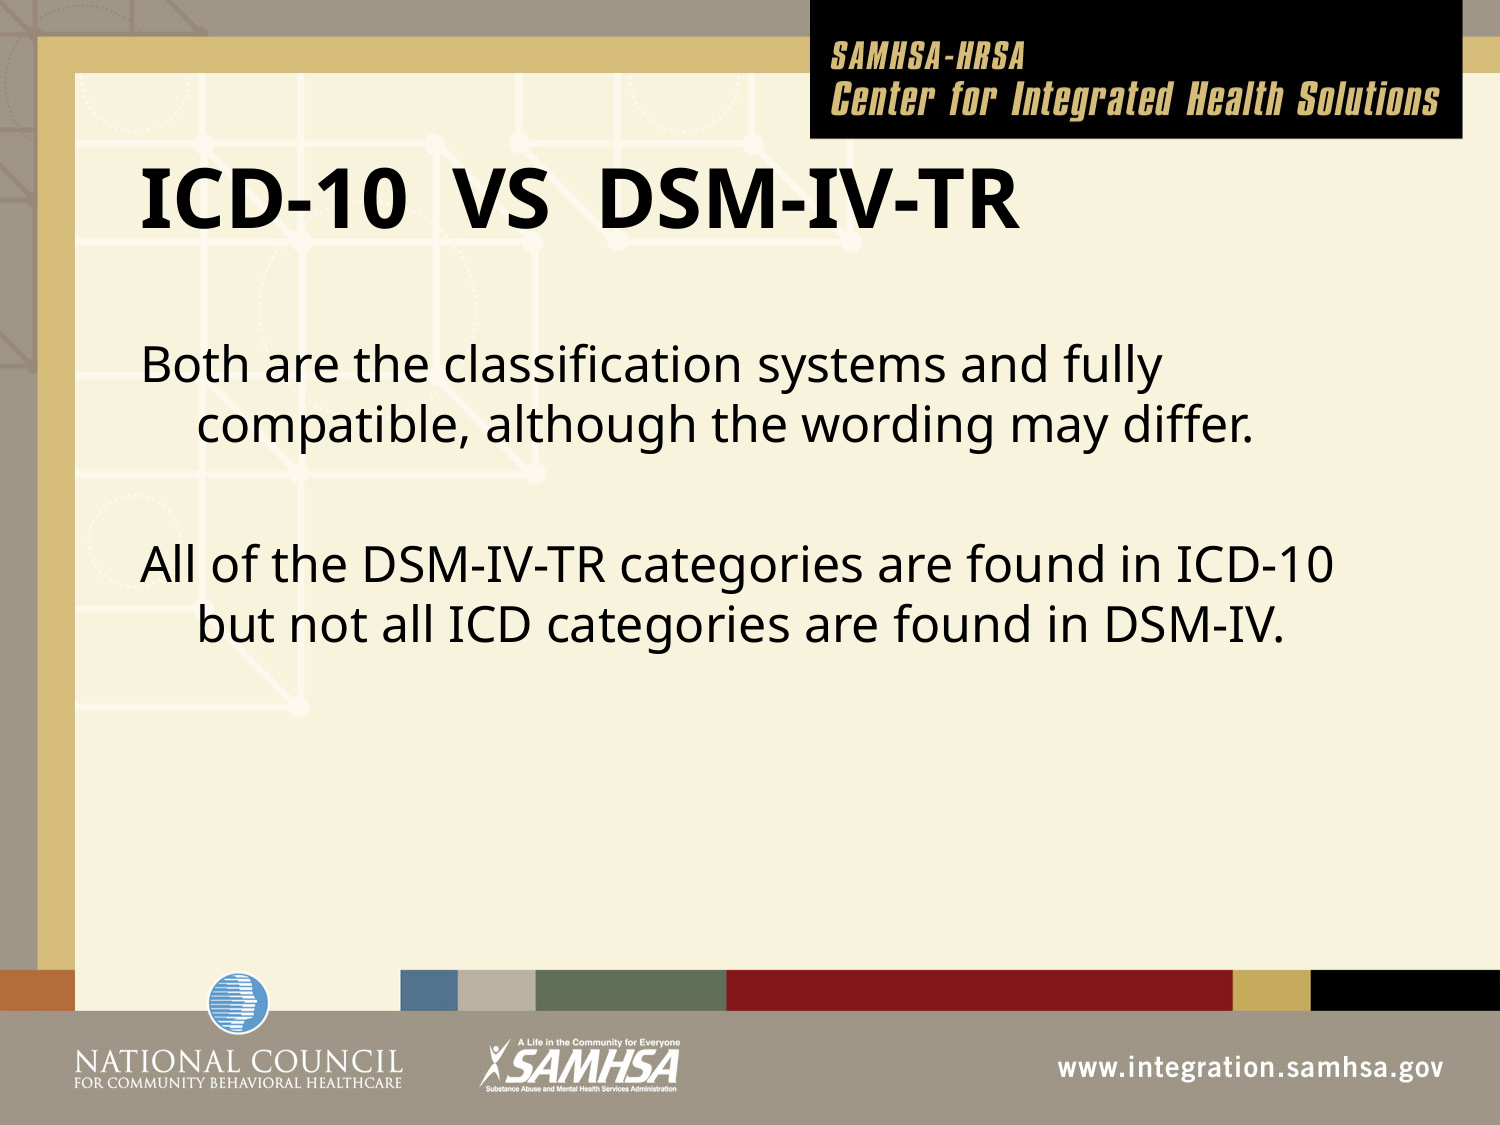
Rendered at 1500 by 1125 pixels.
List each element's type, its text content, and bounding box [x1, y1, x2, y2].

picture [0, 0, 1500, 1125]
list Both are the classification systems and fully compatible, although the wording may differ. All of the DSM-IV-TR categories are found in ICD-10 but not all ICD categories are found in DSM-IV. [125, 324, 1400, 1050]
title ICD-10 VS DSM-IV-TR [125, 137, 1334, 325]
